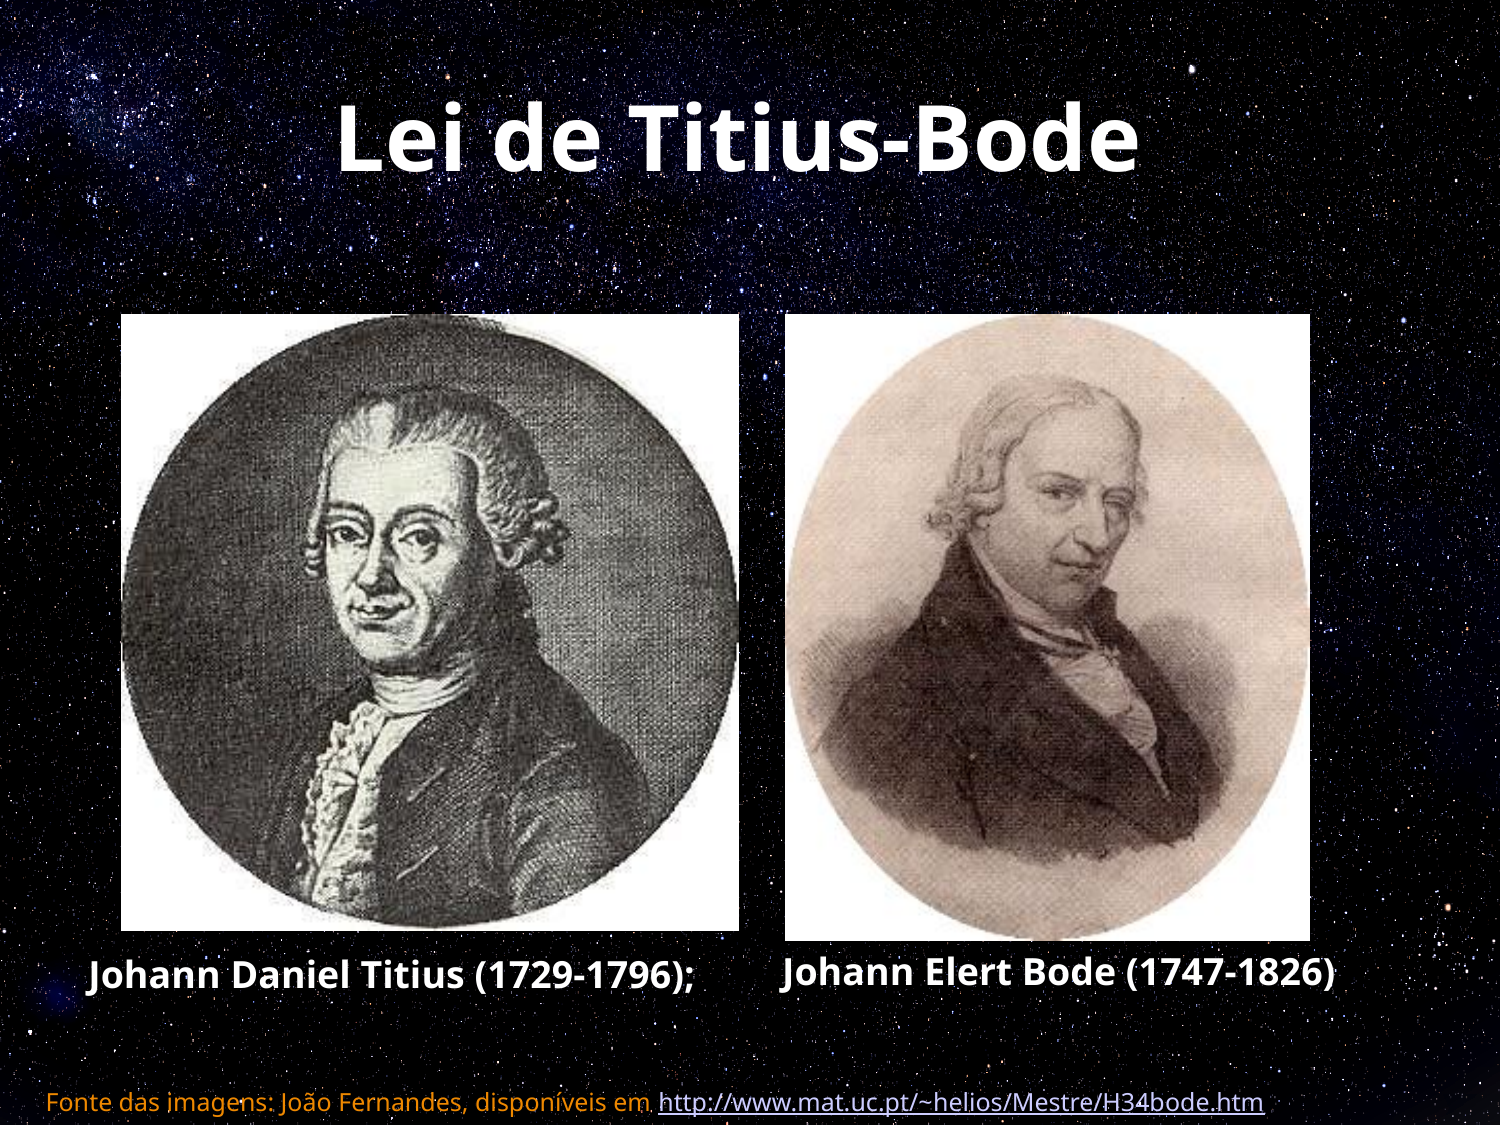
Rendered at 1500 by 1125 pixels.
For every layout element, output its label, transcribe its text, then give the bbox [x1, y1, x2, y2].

text_box Johann Elert Bode (1747-1826) [767, 940, 1352, 1001]
title Lei de Titius-Bode [70, 66, 1430, 255]
picture [0, 0, 1500, 1125]
text_box Fonte das imagens: João Fernandes, disponíveis em http://www.mat.uc.pt/~helios/Mestre/H34bode.htm [30, 1078, 1280, 1125]
text_box Johann Daniel Titius (1729-1796); [73, 943, 721, 1004]
